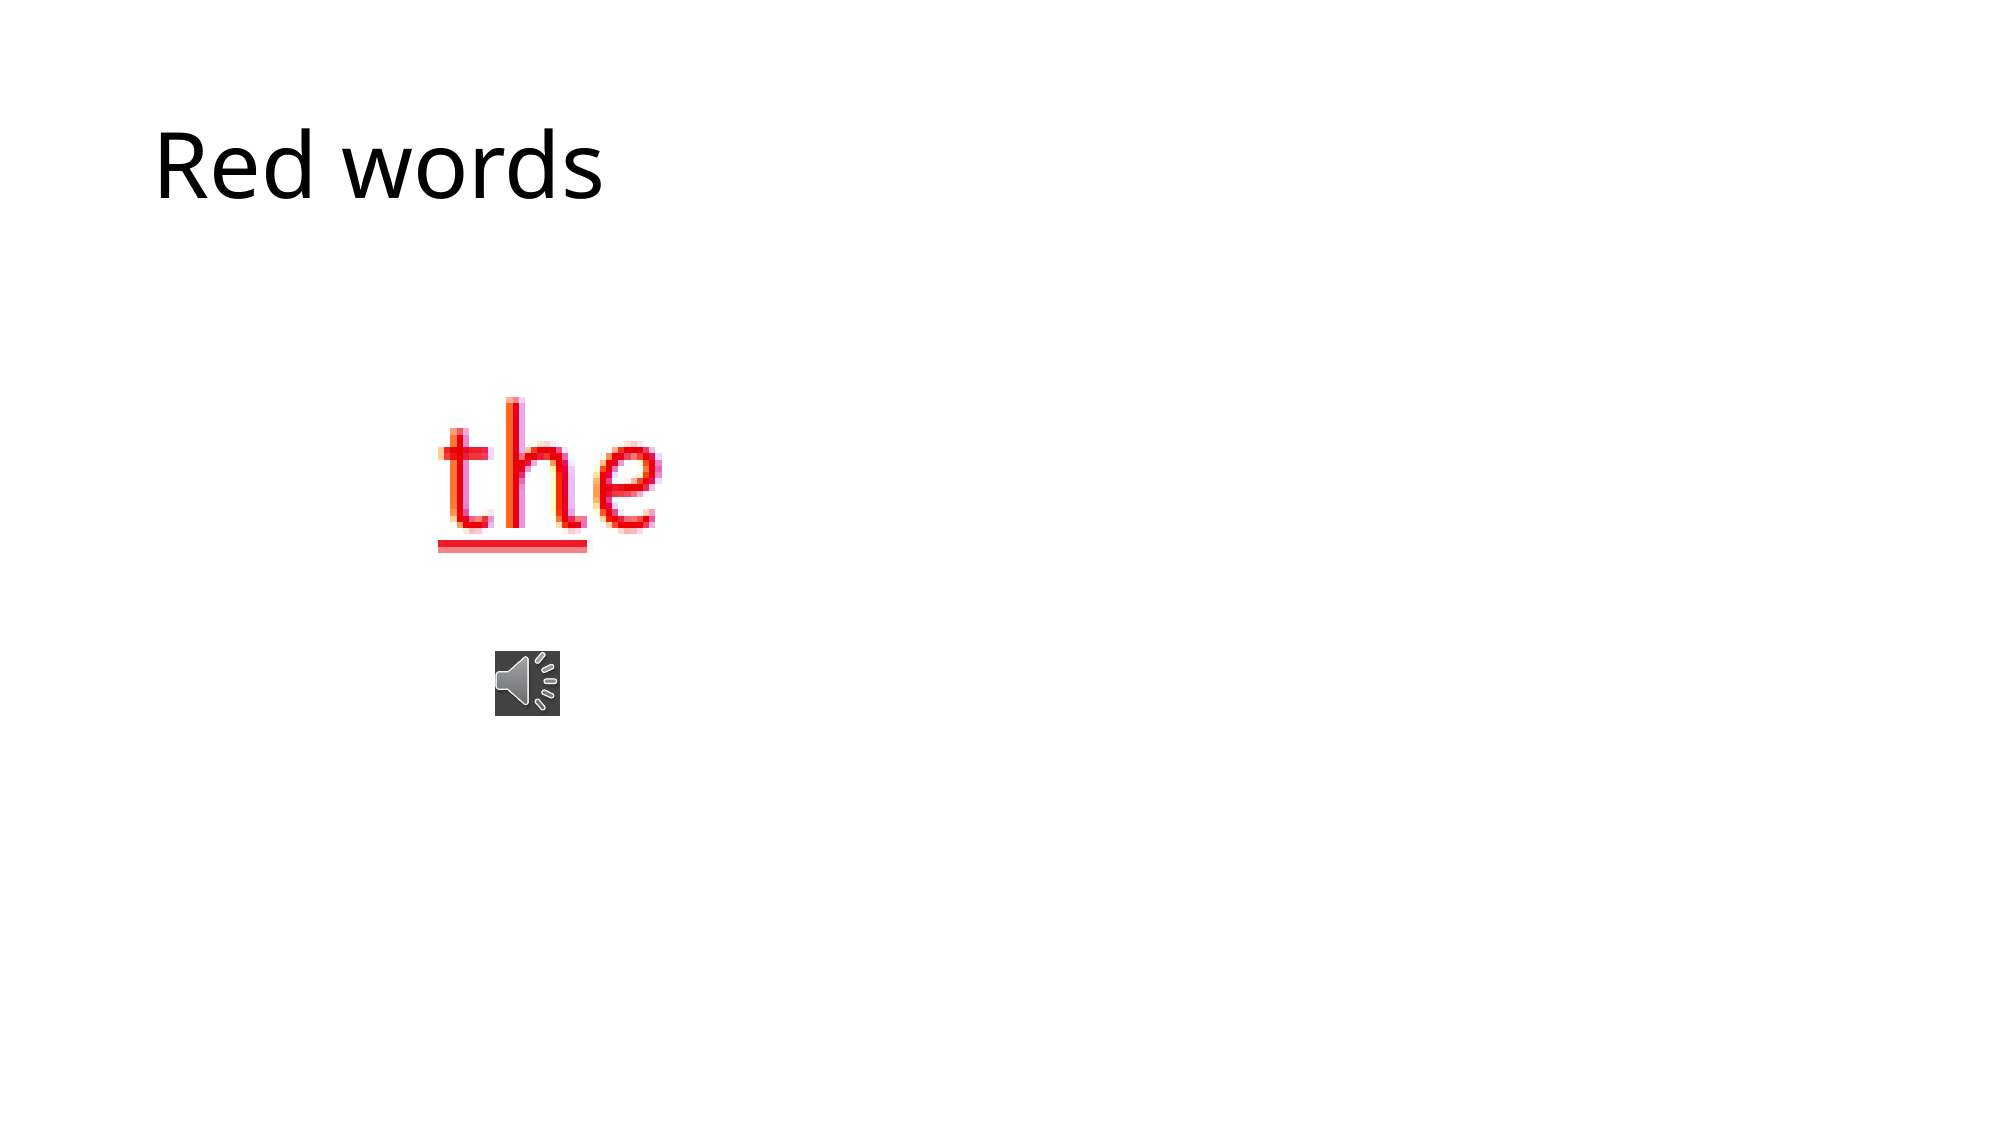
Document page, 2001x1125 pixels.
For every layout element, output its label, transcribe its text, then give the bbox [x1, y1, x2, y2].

title Red words [137, 59, 1863, 278]
picture [494, 650, 562, 717]
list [374, 364, 805, 597]
